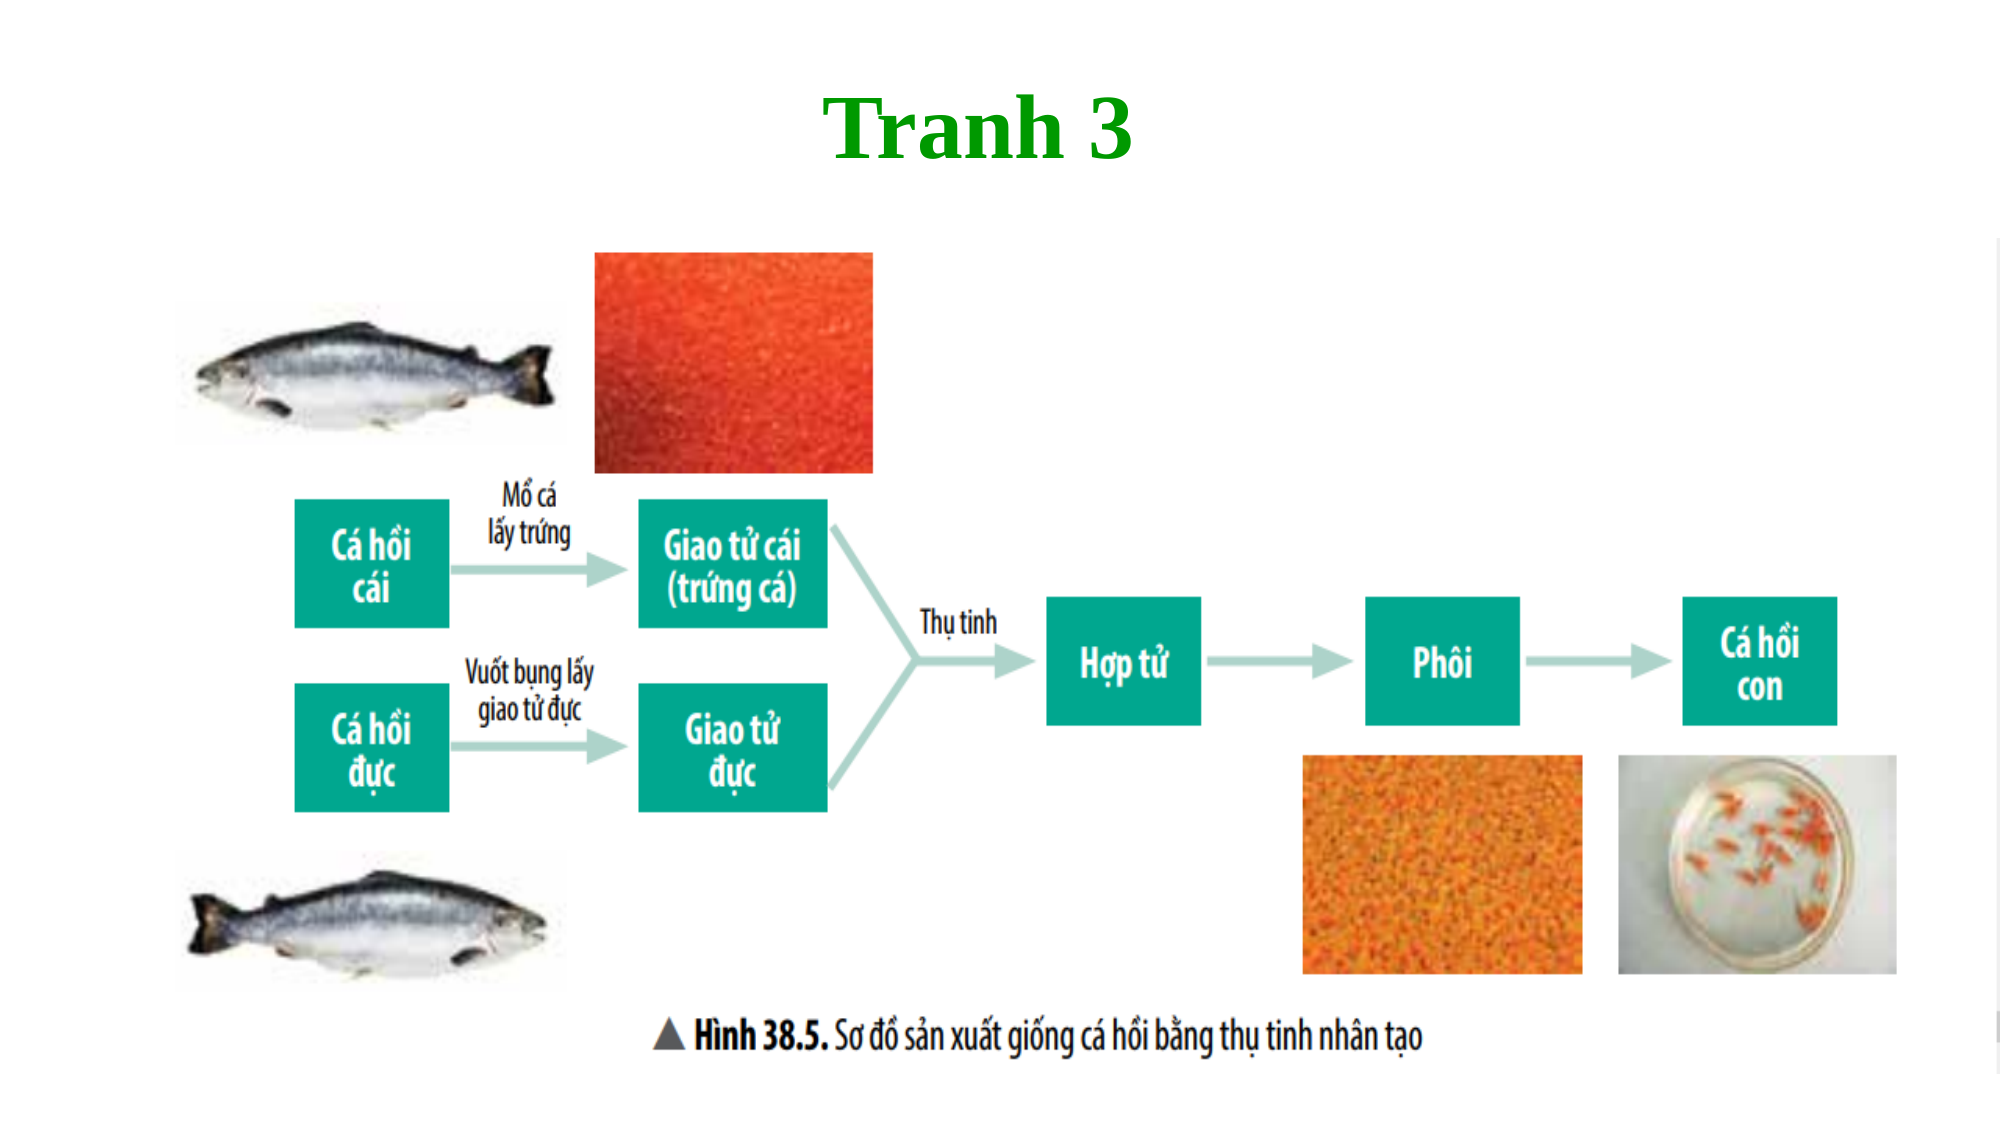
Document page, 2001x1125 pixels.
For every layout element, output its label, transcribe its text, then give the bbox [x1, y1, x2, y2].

picture [33, 238, 2000, 1074]
title Tranh 3 [116, 20, 1841, 238]
